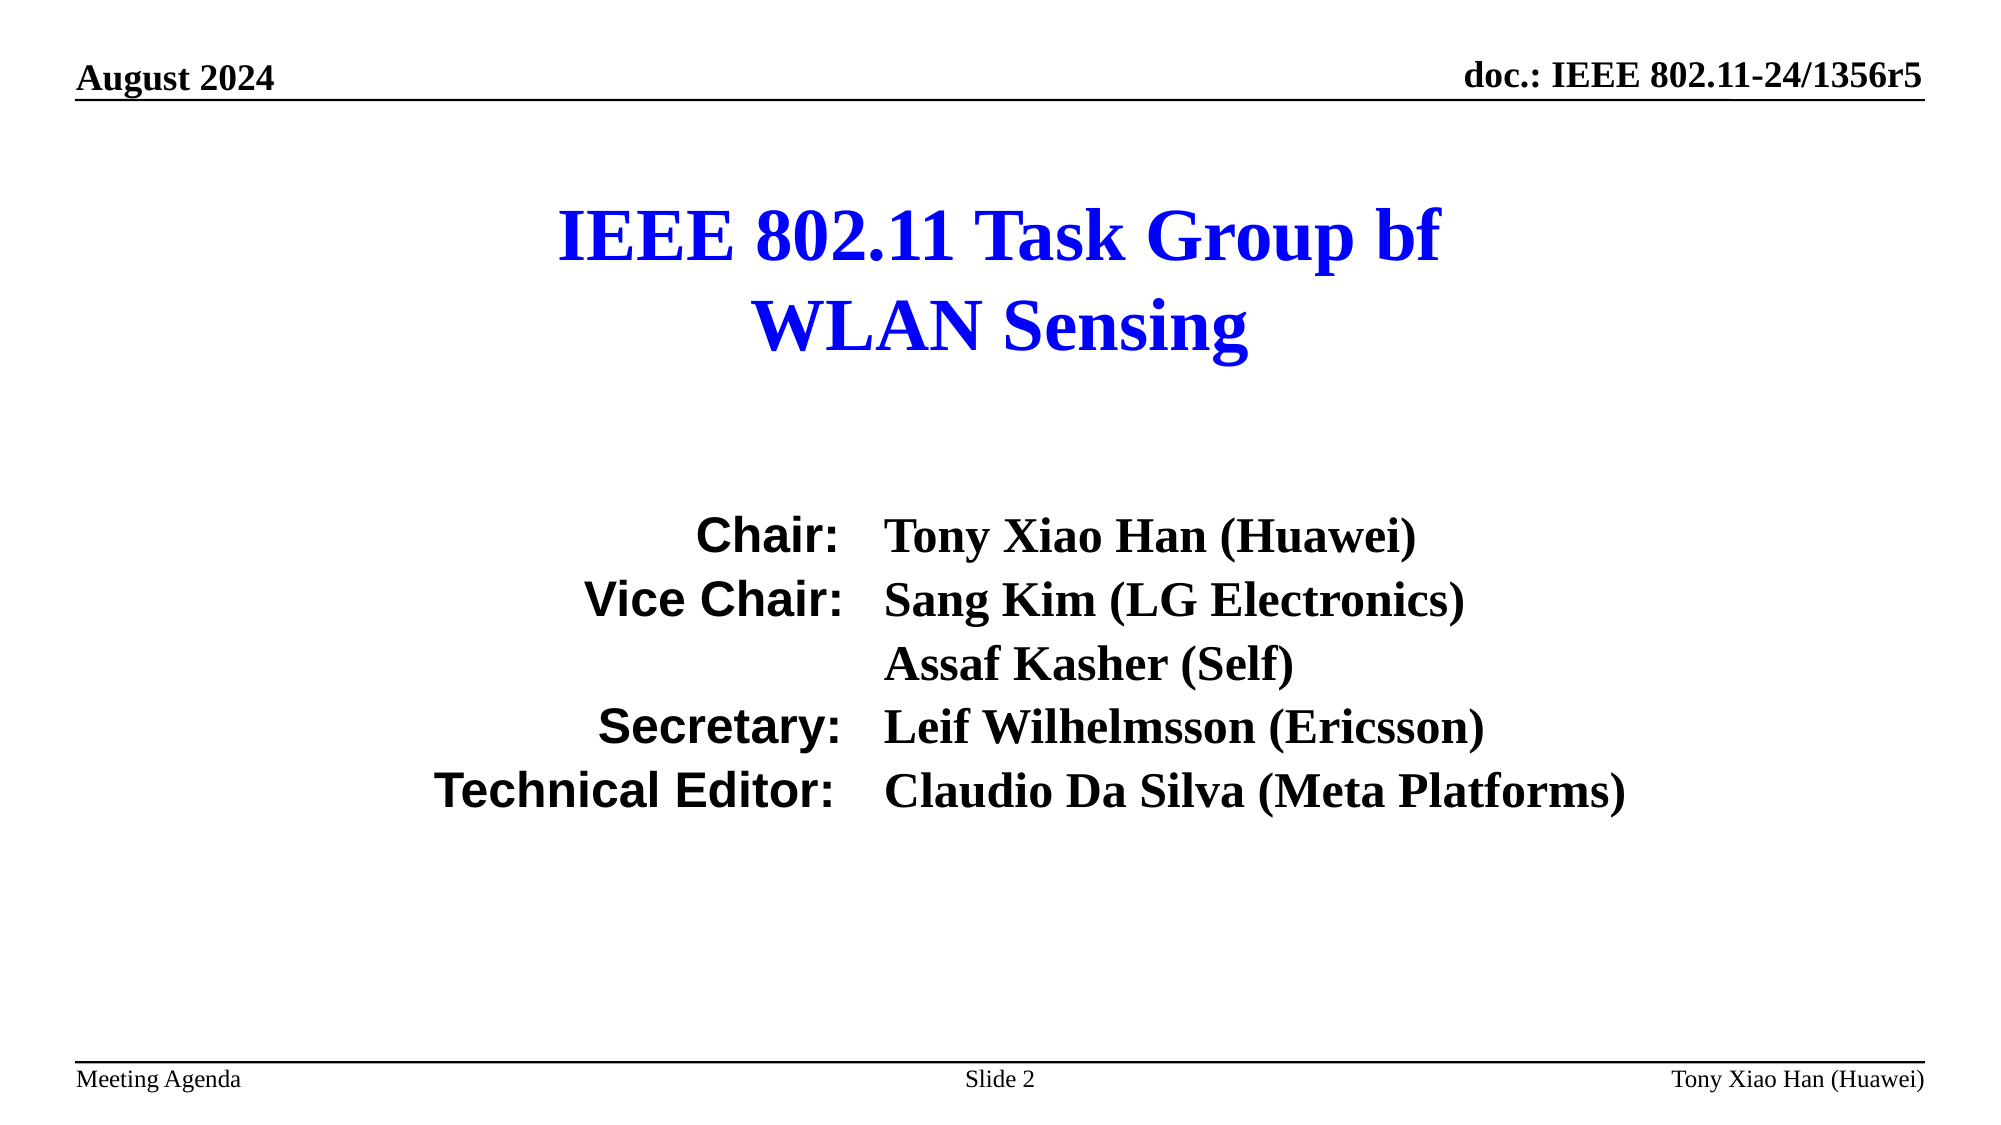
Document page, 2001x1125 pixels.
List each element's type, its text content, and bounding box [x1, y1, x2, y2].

list Chair: Tony Xiao Han (Huawei) Vice Chair: Sang Kim (LG Electronics) Assaf Kasher (Self) Secretary: Leif Wilhelmsson (Ericsson) Technical Editor: Claudio Da Silva (Meta Platforms) [212, 437, 1850, 988]
title IEEE 802.11 Task Group bf WLAN Sensing [75, 212, 1925, 388]
